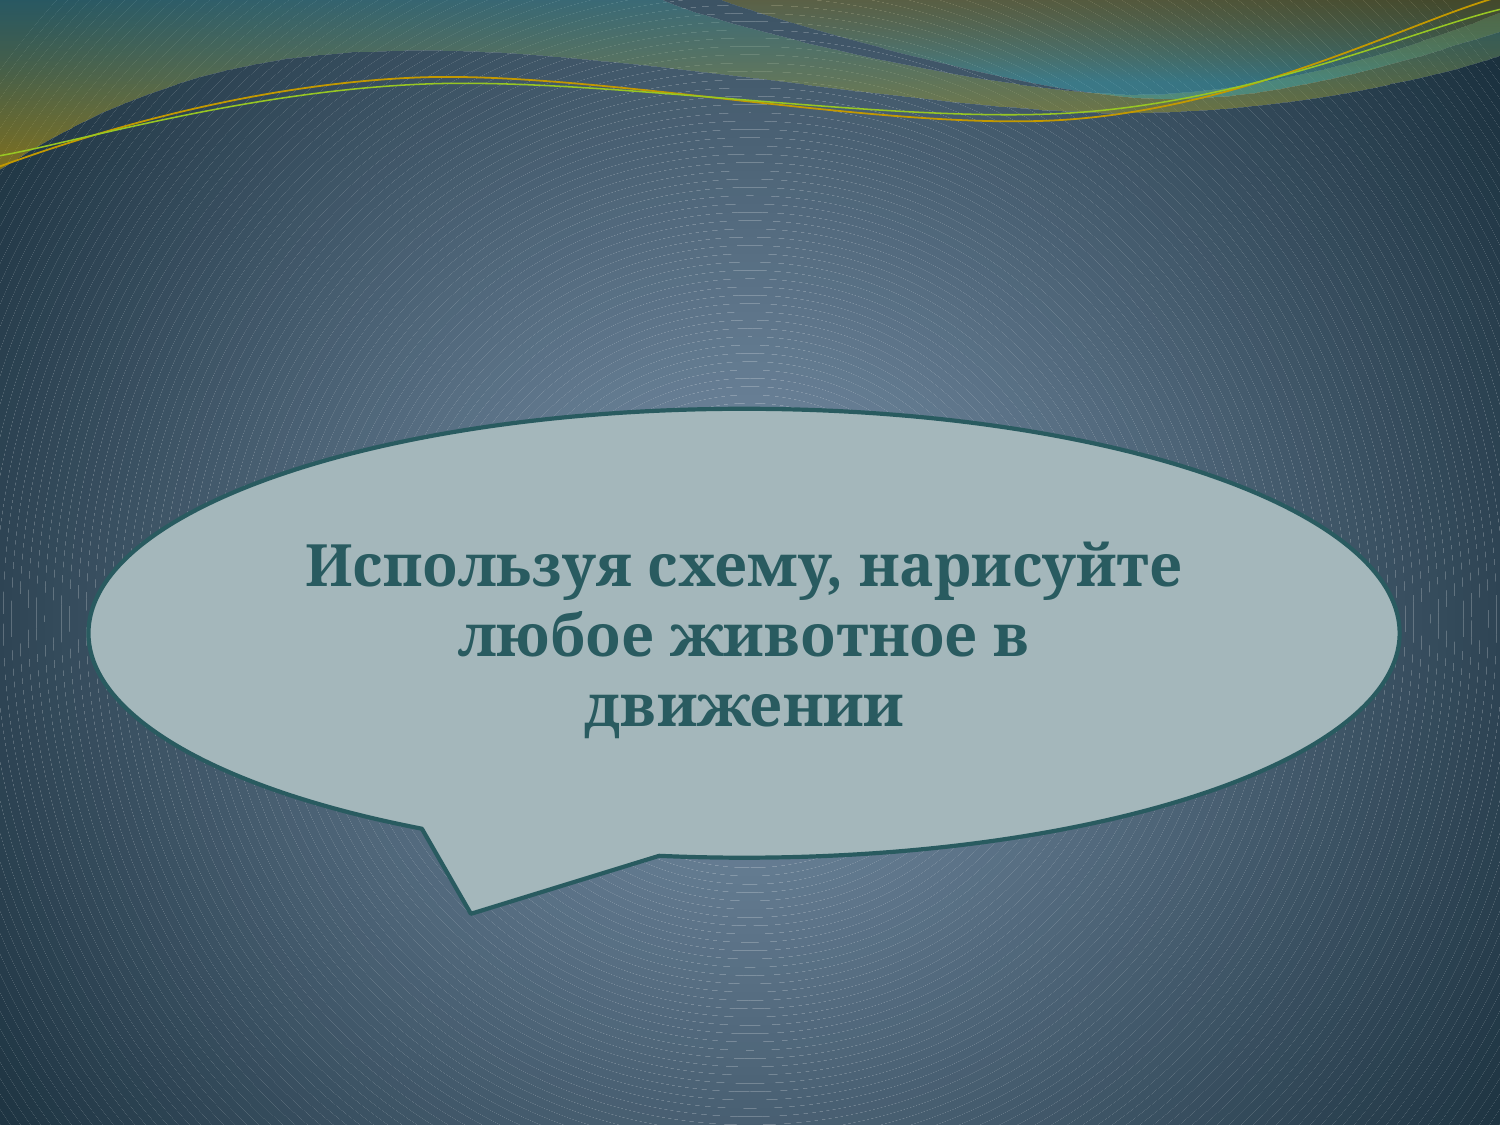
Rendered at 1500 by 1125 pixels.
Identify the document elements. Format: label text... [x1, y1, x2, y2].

text_box Используя схему, нарисуйте любое животное в движении [86, 406, 1402, 916]
